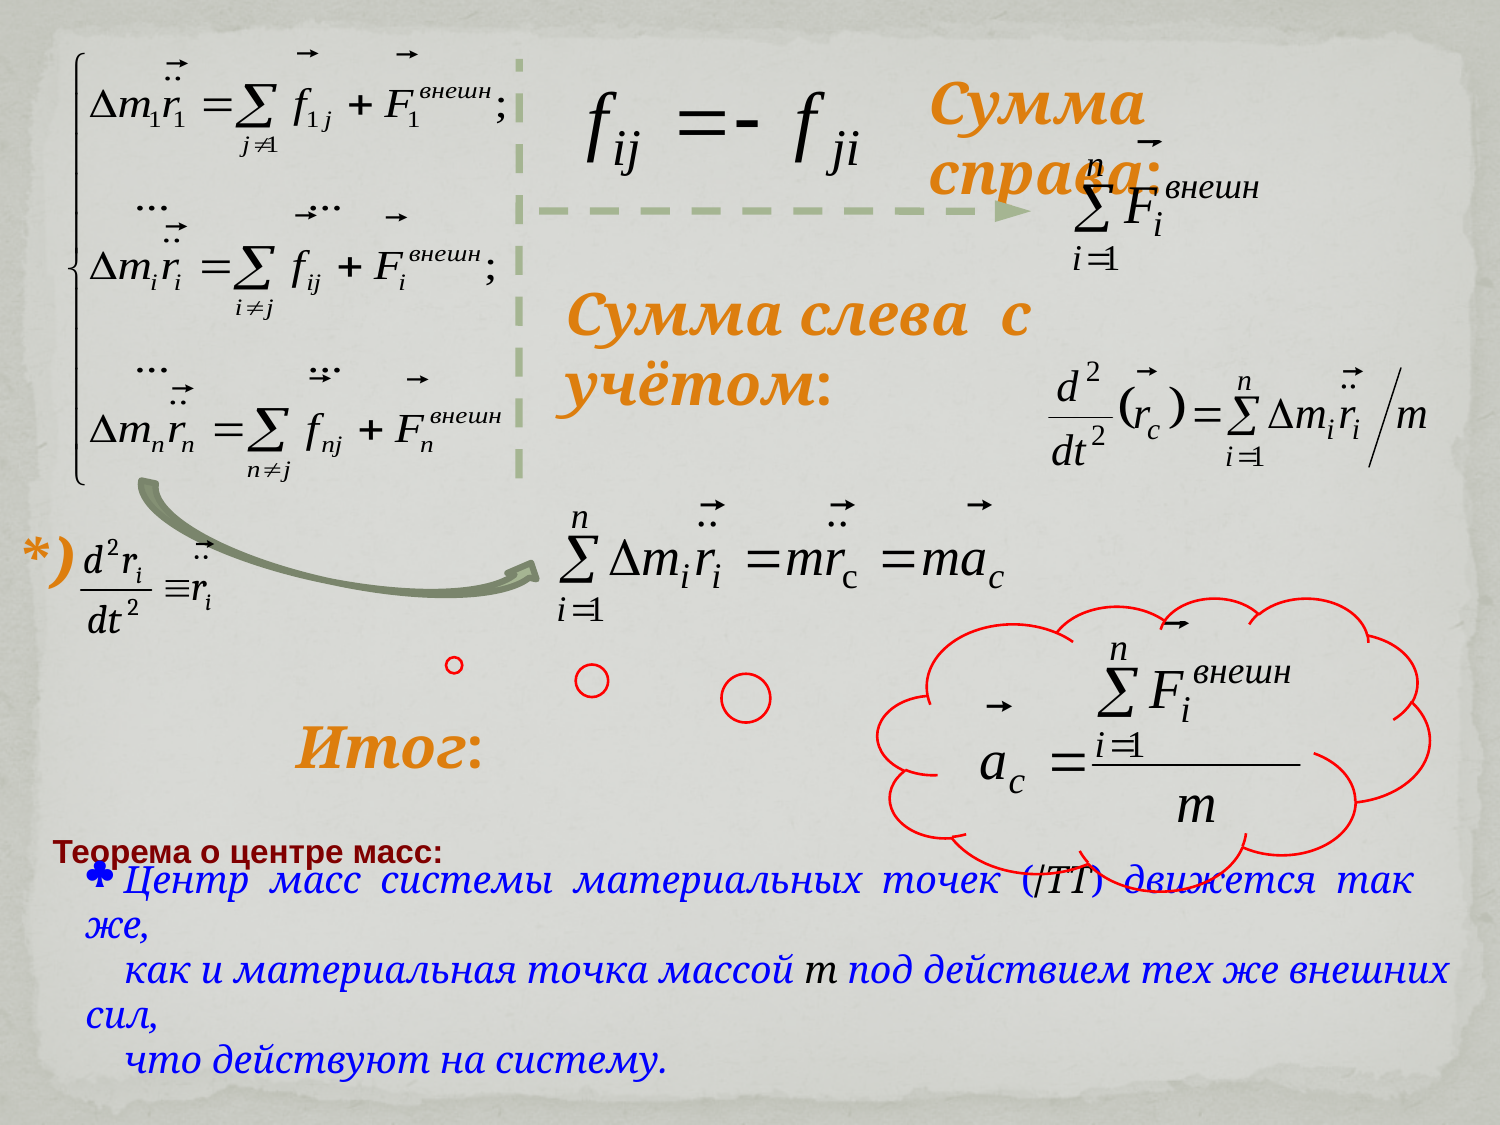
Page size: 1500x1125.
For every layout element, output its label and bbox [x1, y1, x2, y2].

text_box [0, 269, 1435, 646]
text_box [36, 598, 1500, 1089]
text_box [541, 61, 1394, 258]
text_box [61, 49, 512, 258]
